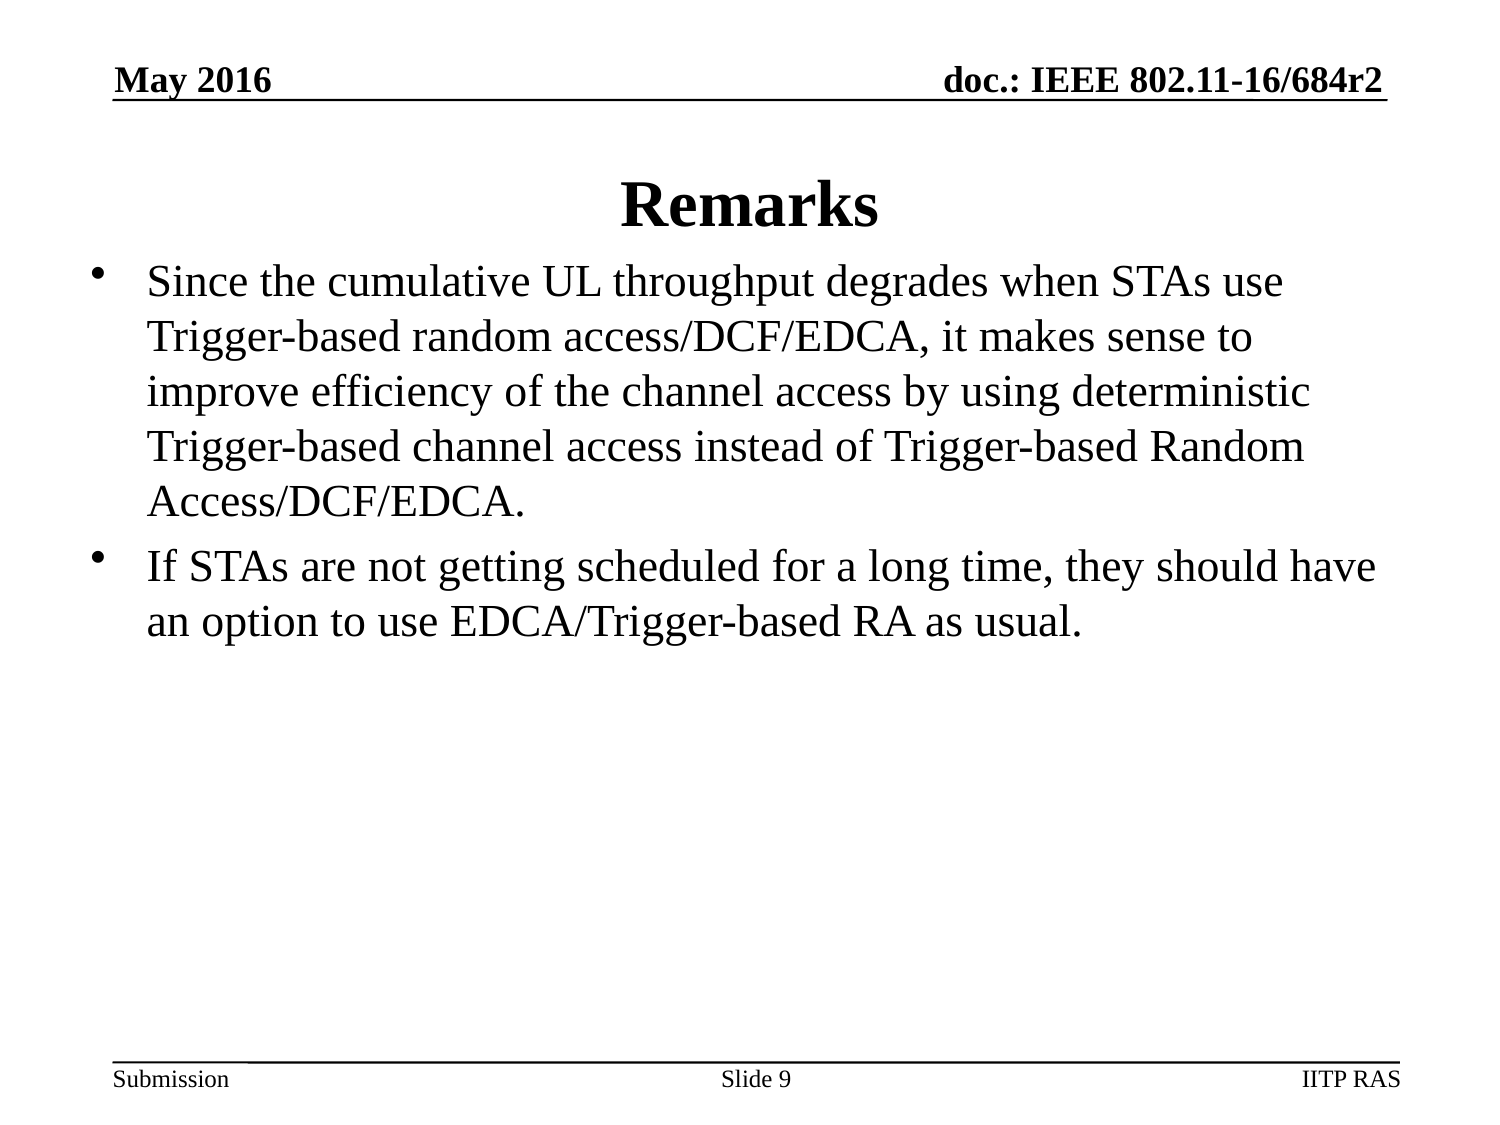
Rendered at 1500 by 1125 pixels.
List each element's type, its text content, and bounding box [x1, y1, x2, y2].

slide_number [114, 54, 274, 101]
list Since the cumulative UL throughput degrades when STAs use Trigger-based random access/DCF/EDCA, it makes sense to improve efficiency of the channel access by using deterministic Trigger-based channel access instead of Trigger-based Random Access/DCF/EDCA. If STAs are not getting scheduled for a long time, they should have an option to use EDCA/Trigger-based RA as usual. [74, 243, 1402, 919]
slide_number Slide 9 [712, 1061, 800, 1093]
title Remarks [112, 112, 1388, 288]
footer IITP RAS [949, 1061, 1402, 1093]
